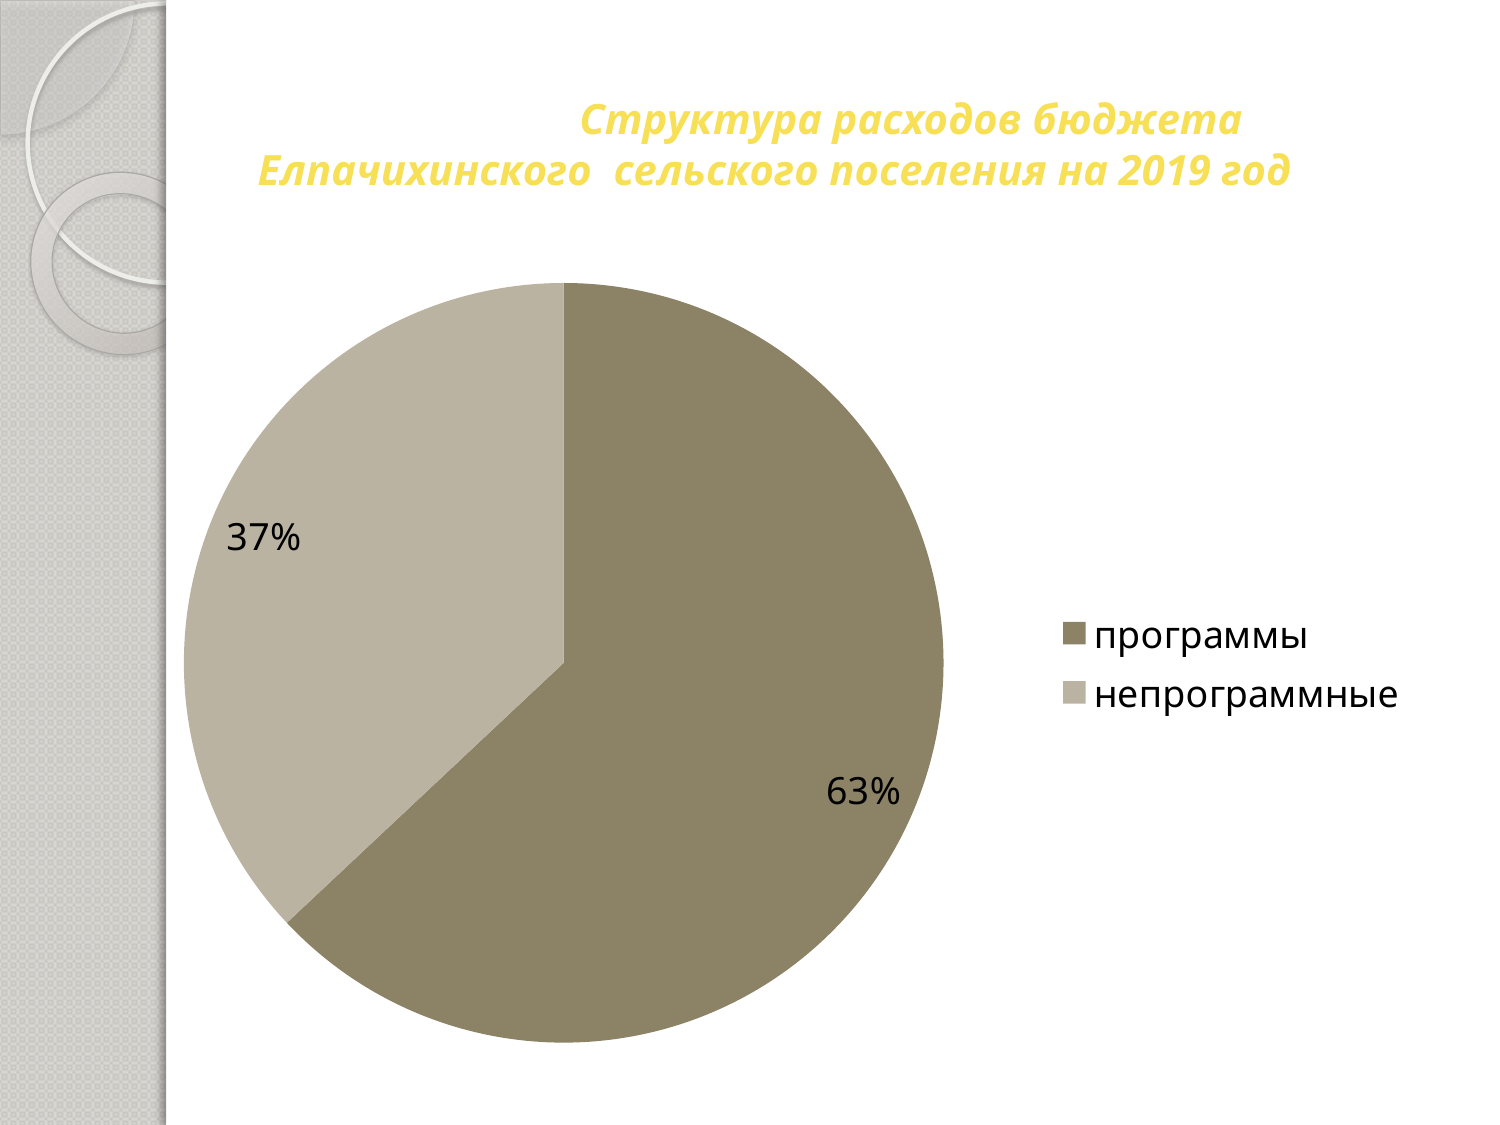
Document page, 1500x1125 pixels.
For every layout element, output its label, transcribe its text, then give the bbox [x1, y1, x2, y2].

chart [76, 266, 1426, 1059]
title Структура расходов бюджета Елпачихинского сельского поселения на 2019 год [123, 66, 1425, 220]
